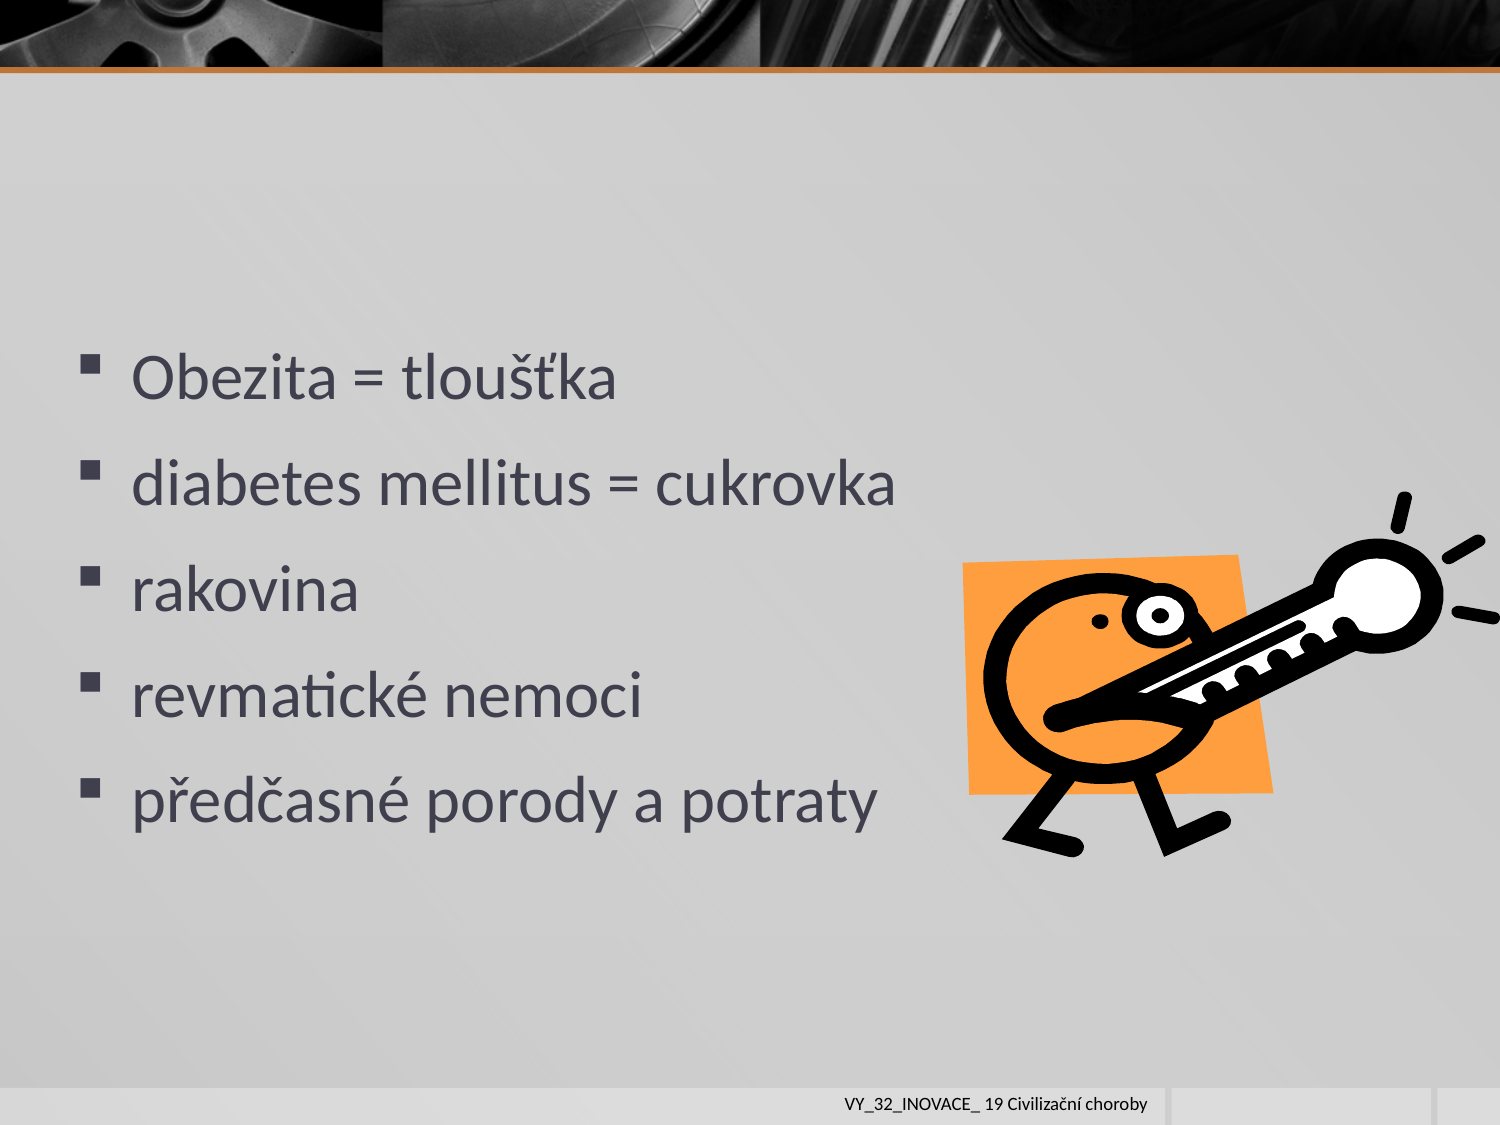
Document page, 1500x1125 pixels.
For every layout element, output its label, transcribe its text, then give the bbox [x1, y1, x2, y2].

list Obezita = tloušťka diabetes mellitus = cukrovka rakovina revmatické nemoci předčasné porody a potraty [75, 324, 1425, 1005]
picture [962, 491, 1500, 858]
footer VY_32_INOVACE_ 19 Civilizační choroby [75, 1084, 1163, 1122]
picture [0, 0, 1500, 67]
